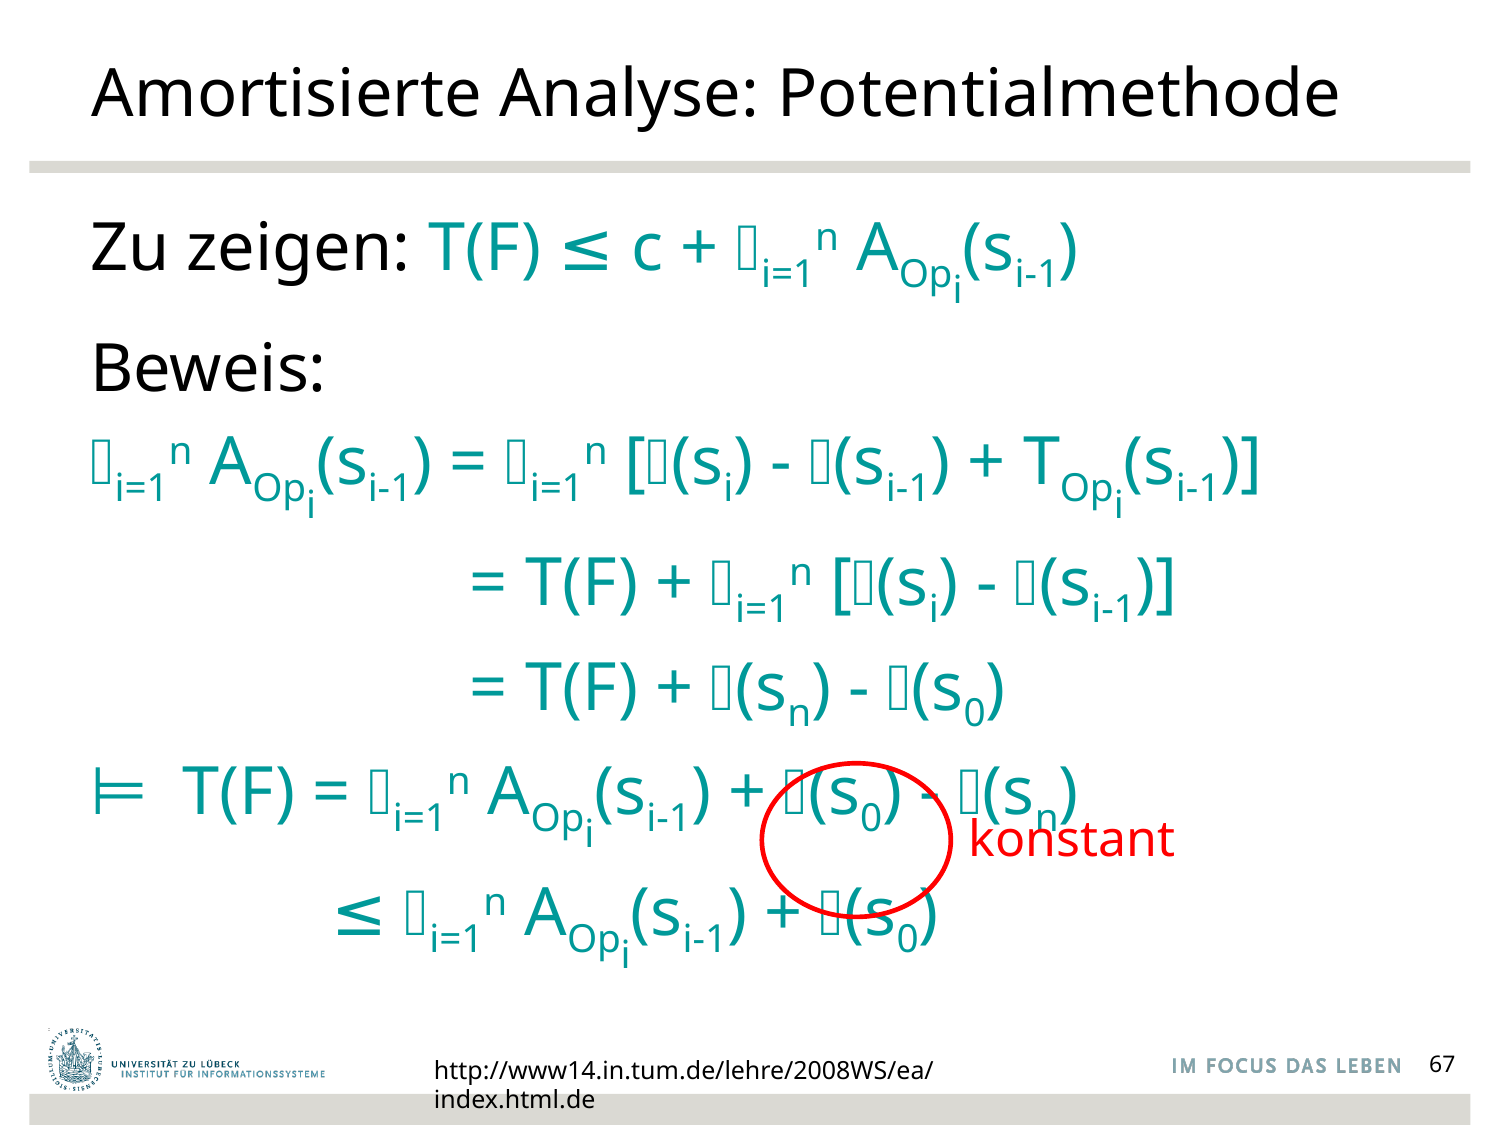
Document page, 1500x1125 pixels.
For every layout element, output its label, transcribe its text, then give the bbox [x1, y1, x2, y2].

list Zu zeigen: T(F) ≤ c + 𝛴i=1n AOpi(si-1) Beweis: 𝛴i=1n AOpi(si-1) = 𝛴i=1n [𝜙(si) - 𝜙(si-1) + TOpi(si-1)] = T(F) + 𝛴i=1n [𝜙(si) - 𝜙(si-1)] = T(F) + 𝜙(sn) - 𝜙(s0) ⊨ T(F) = 𝛴i=1n AOpi(si-1) + 𝜙(s0) - 𝜙(sn) ≤ 𝛴i=1n AOpi(si-1) + 𝜙(s0) [75, 196, 1425, 1012]
picture [1173, 1058, 1305, 1073]
text_box [761, 763, 951, 917]
title Amortisierte Analyse: Potentialmethode [76, 42, 1427, 126]
text_box http://www14.in.tum.de/lehre/2008WS/ea/index.html.de [419, 1046, 1046, 1122]
text_box konstant [953, 798, 1191, 874]
slide_number 67 [1305, 1050, 1471, 1083]
